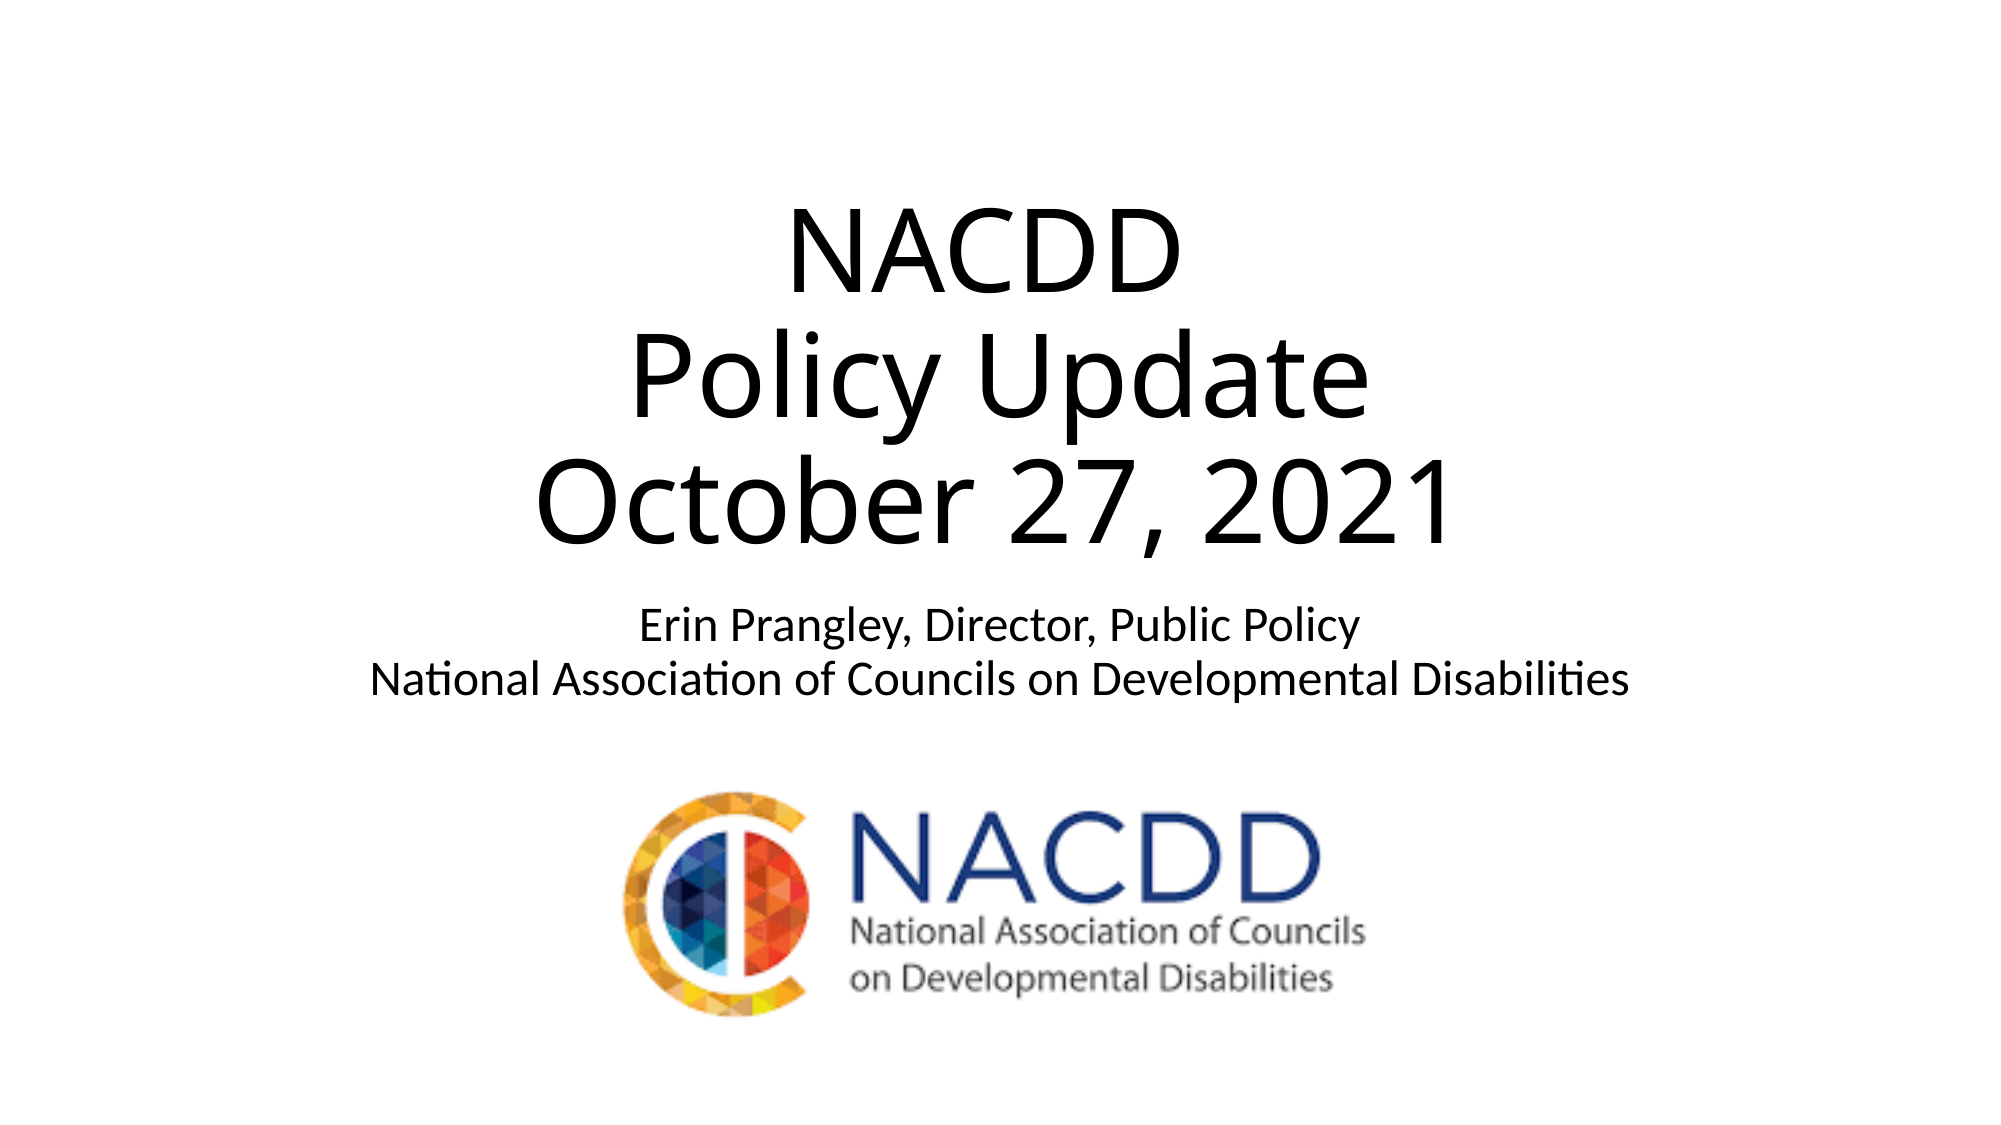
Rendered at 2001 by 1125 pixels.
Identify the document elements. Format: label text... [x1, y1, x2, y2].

picture [501, 726, 1496, 1095]
title NACDD Policy Update October 27, 2021 [249, 184, 1750, 576]
subtitle Erin Prangley, Director, Public Policy National Association of Councils on Developmental Disabilities [249, 590, 1750, 863]
